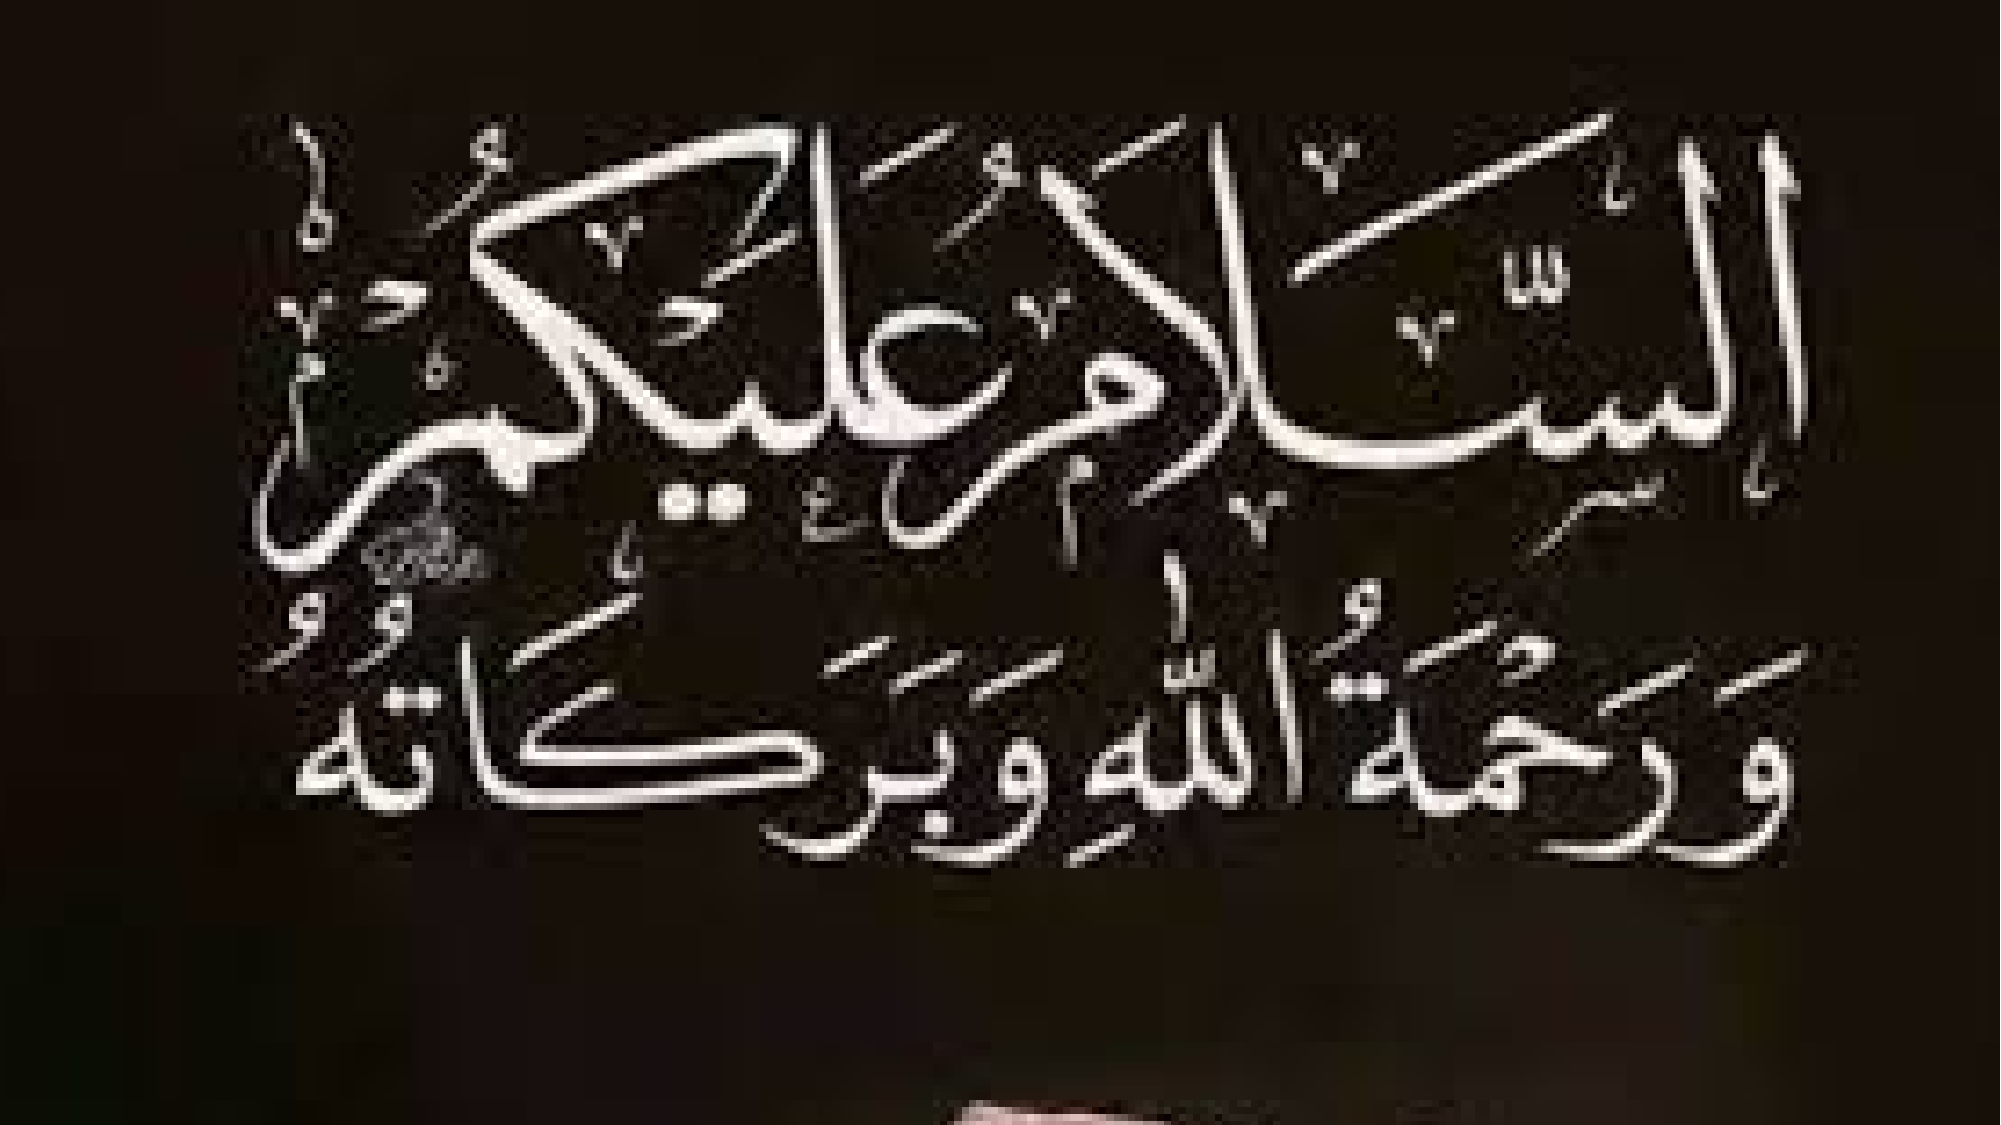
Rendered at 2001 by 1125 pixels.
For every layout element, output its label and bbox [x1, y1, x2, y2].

list [0, 0, 2000, 1125]
